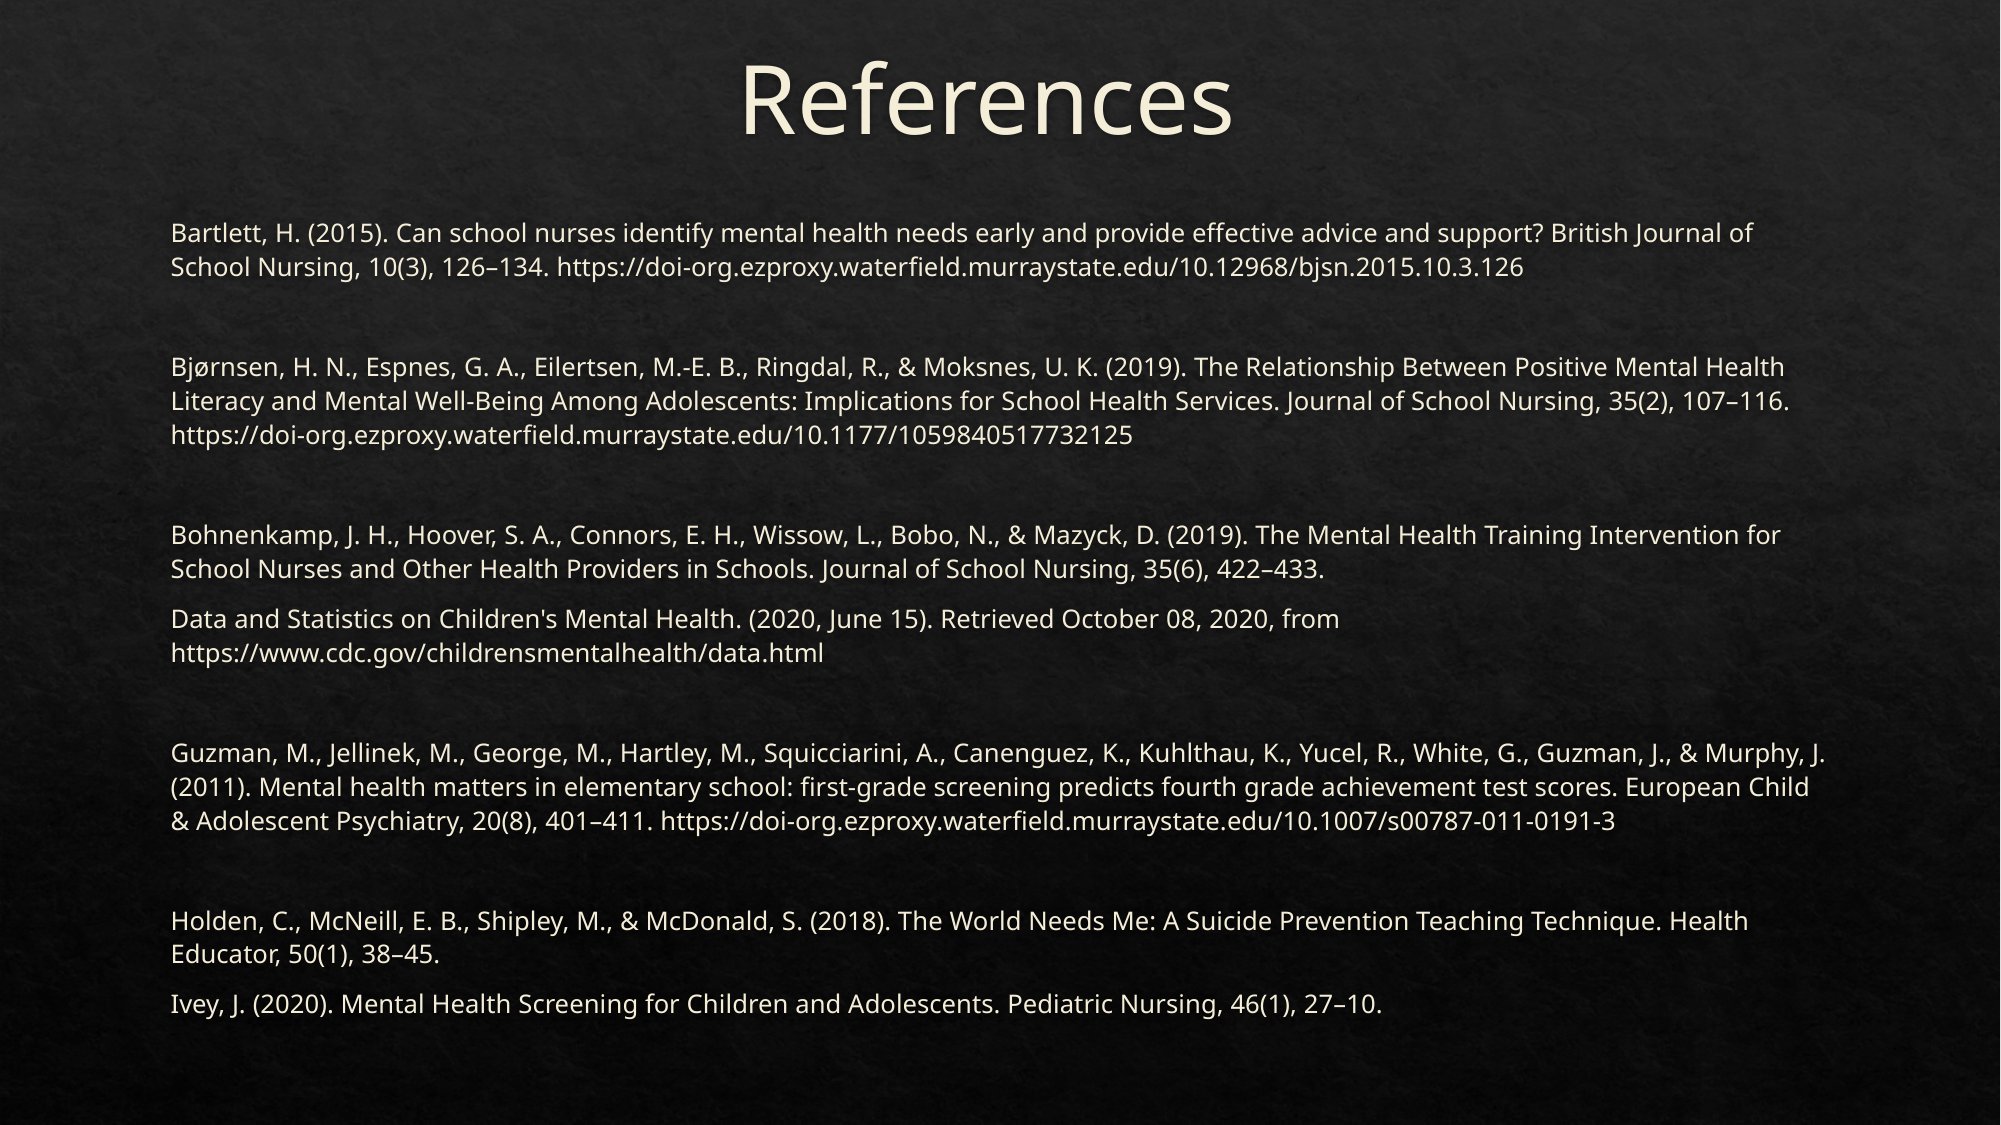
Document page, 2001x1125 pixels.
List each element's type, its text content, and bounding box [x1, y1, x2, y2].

title References [149, 0, 1849, 201]
list Bartlett, H. (2015). Can school nurses identify mental health needs early and provide effective advice and support? British Journal of School Nursing, 10(3), 126–134. https://doi-org.ezproxy.waterfield.murraystate.edu/10.12968/bjsn.2015.10.3.126 Bjørnsen, H. N., Espnes, G. A., Eilertsen, M.-E. B., Ringdal, R., & Moksnes, U. K. (2019). The Relationship Between Positive Mental Health Literacy and Mental Well-Being Among Adolescents: Implications for School Health Services. Journal of School Nursing, 35(2), 107–116. https://doi-org.ezproxy.waterfield.murraystate.edu/10.1177/1059840517732125 Bohnenkamp, J. H., Hoover, S. A., Connors, E. H., Wissow, L., Bobo, N., & Mazyck, D. (2019). The Mental Health Training Intervention for School Nurses and Other Health Providers in Schools. Journal of School Nursing, 35(6), 422–433. Data and Statistics on Children's Mental Health. (2020, June 15). Retrieved October 08, 2020, from https://www.cdc.gov/childrensmentalhealth/data.html Guzman, M., Jellinek, M., George, M., Hartley, M., Squicciarini, A., Canenguez, K., Kuhlthau, K., Yucel, R., White, G., Guzman, J., & Murphy, J. (2011). Mental health matters in elementary school: first-grade screening predicts fourth grade achievement test scores. European Child & Adolescent Psychiatry, 20(8), 401–411. https://doi-org.ezproxy.waterfield.murraystate.edu/10.1007/s00787-011-0191-3 Holden, C., McNeill, E. B., Shipley, M., & McDonald, S. (2018). The World Needs Me: A Suicide Prevention Teaching Technique. Health Educator, 50(1), 38–45. Ivey, J. (2020). Mental Health Screening for Children and Adolescents. Pediatric Nursing, 46(1), 27–10. [149, 206, 1849, 1045]
